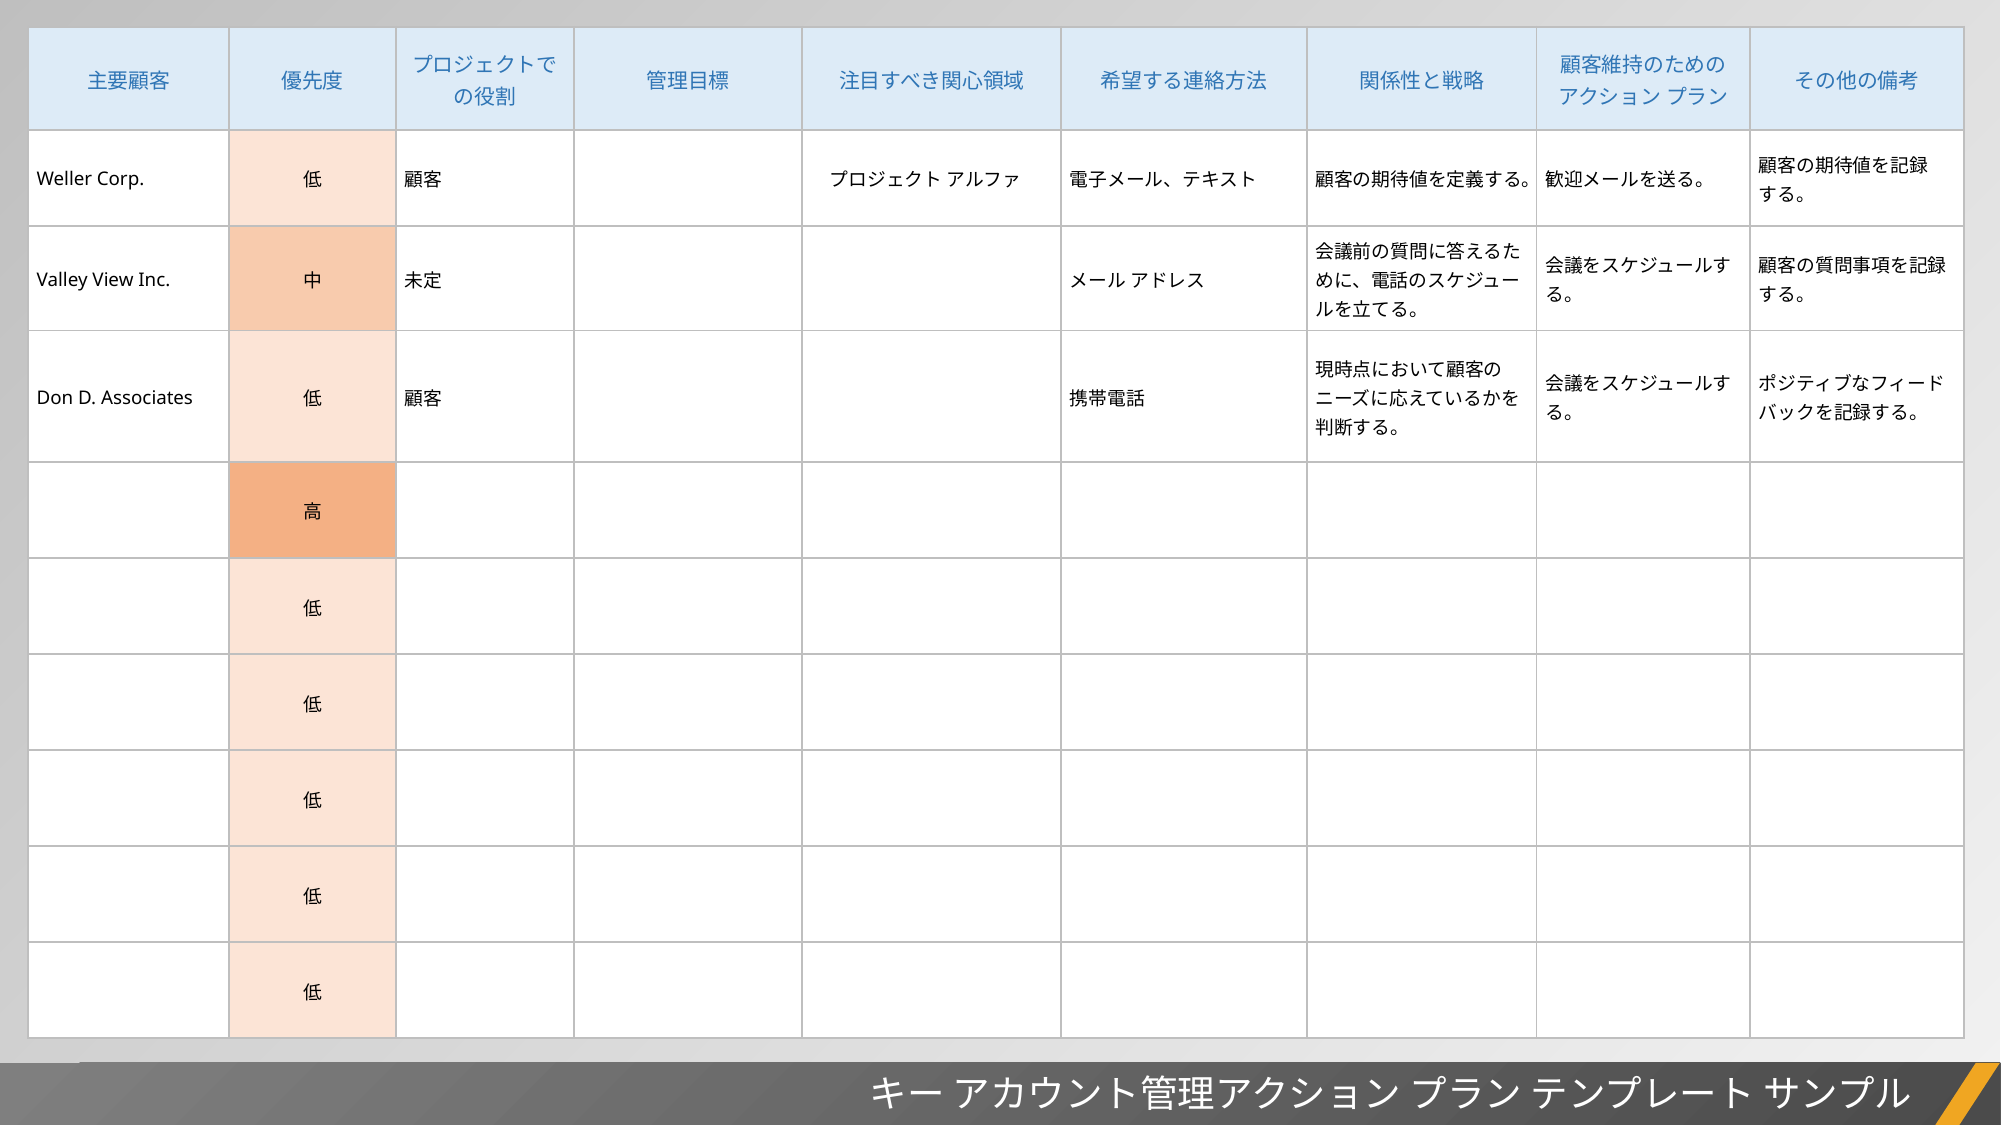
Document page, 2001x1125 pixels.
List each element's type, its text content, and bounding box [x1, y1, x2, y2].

table_cell [575, 131, 801, 225]
table_cell [1751, 559, 1963, 653]
table_cell [1308, 655, 1536, 749]
table_cell メール アドレス [1062, 227, 1306, 330]
table_cell 会議をスケジュールする。 [1537, 227, 1749, 330]
table_cell [1537, 847, 1749, 941]
table_cell [1537, 655, 1749, 749]
table_cell 歓迎メールを送る。 [1537, 131, 1749, 225]
table_cell [1308, 751, 1536, 845]
table_header その他の備考 [1751, 28, 1963, 129]
table_cell 中 [230, 227, 395, 330]
text_box キー アカウント管理アクション プラン テンプレート サンプル [20, 1062, 1928, 1123]
table_cell [1308, 943, 1536, 1037]
table_cell 未定 [397, 227, 573, 330]
table_cell 会議をスケジュールする。 [1537, 331, 1749, 461]
table_cell [1751, 463, 1963, 557]
table_cell [575, 751, 801, 845]
table_header プロジェクトでの役割 [397, 28, 573, 129]
table_cell 低 [230, 751, 395, 845]
table_cell [575, 655, 801, 749]
table_cell 低 [230, 847, 395, 941]
table_cell 顧客 [397, 331, 573, 461]
table_cell [29, 463, 228, 557]
table_header 注目すべき関心領域 [803, 28, 1060, 129]
table_header 関係性と戦略 [1308, 28, 1536, 129]
table_cell Don D. Associates [29, 331, 228, 461]
table_cell [1062, 751, 1306, 845]
table_cell [29, 559, 228, 653]
table_cell [575, 943, 801, 1037]
table_cell [29, 847, 228, 941]
table_cell 携帯電話 [1062, 331, 1306, 461]
table_cell [1062, 847, 1306, 941]
table_cell プロジェクト アルファ [803, 131, 1060, 225]
table_cell [1537, 943, 1749, 1037]
table_cell 低 [230, 943, 395, 1037]
table_cell [397, 847, 573, 941]
table_cell [397, 559, 573, 653]
table_cell [575, 847, 801, 941]
table_cell [1308, 463, 1536, 557]
table_cell [397, 655, 573, 749]
table_cell 顧客の期待値を定義する。 [1308, 131, 1536, 225]
table_cell [1751, 751, 1963, 845]
table_cell [575, 331, 801, 461]
table_cell 顧客の期待値を記録 する。 [1751, 131, 1963, 225]
table_cell [1062, 943, 1306, 1037]
table_cell 顧客の質問事項を記録する。 [1751, 227, 1963, 330]
table_cell [803, 847, 1060, 941]
table_cell 低 [230, 131, 395, 225]
table_cell [29, 943, 228, 1037]
table_header 管理目標 [575, 28, 801, 129]
table_cell [803, 655, 1060, 749]
text_box [0, 1062, 1974, 1125]
table_cell [803, 227, 1060, 330]
table_cell ポジティブなフィードバックを記録する。 [1751, 331, 1963, 461]
table_cell [575, 463, 801, 557]
table_cell [803, 943, 1060, 1037]
table_cell [1308, 847, 1536, 941]
table_cell [29, 655, 228, 749]
table_header 優先度 [230, 28, 395, 129]
table_cell [397, 463, 573, 557]
table_cell [803, 463, 1060, 557]
table_cell 会議前の質問に答えるために、電話のスケジュールを立てる。 [1308, 227, 1536, 330]
table_cell 低 [230, 655, 395, 749]
table_cell [1537, 463, 1749, 557]
table_cell 低 [230, 559, 395, 653]
table_cell [1062, 559, 1306, 653]
table_cell Valley View Inc. [29, 227, 228, 330]
table_cell [803, 331, 1060, 461]
table_cell [1537, 559, 1749, 653]
table_cell 現時点において顧客のニーズに応えているかを判断する。 [1308, 331, 1536, 461]
table_cell [29, 751, 228, 845]
table_header 希望する連絡方法 [1062, 28, 1306, 129]
table_cell 顧客 [397, 131, 573, 225]
table_cell [1751, 943, 1963, 1037]
table_cell Weller Corp. [29, 131, 228, 225]
table_cell [803, 559, 1060, 653]
table_cell 高 [230, 463, 395, 557]
table_cell [575, 559, 801, 653]
table_header 顧客維持のための アクション プラン [1537, 28, 1749, 129]
table_cell 電子メール、テキスト [1062, 131, 1306, 225]
table_cell [1751, 847, 1963, 941]
table_cell [1308, 559, 1536, 653]
text_box [1934, 1061, 2000, 1125]
text_box [1962, 1067, 2000, 1125]
table_cell [575, 227, 801, 330]
table_cell [397, 943, 573, 1037]
table_cell [1062, 463, 1306, 557]
table_cell [1062, 655, 1306, 749]
table_header 主要顧客 [29, 28, 228, 129]
table_cell [803, 751, 1060, 845]
table_cell 低 [230, 331, 395, 461]
table_cell [1537, 751, 1749, 845]
table_cell [397, 751, 573, 845]
table_cell [1751, 655, 1963, 749]
